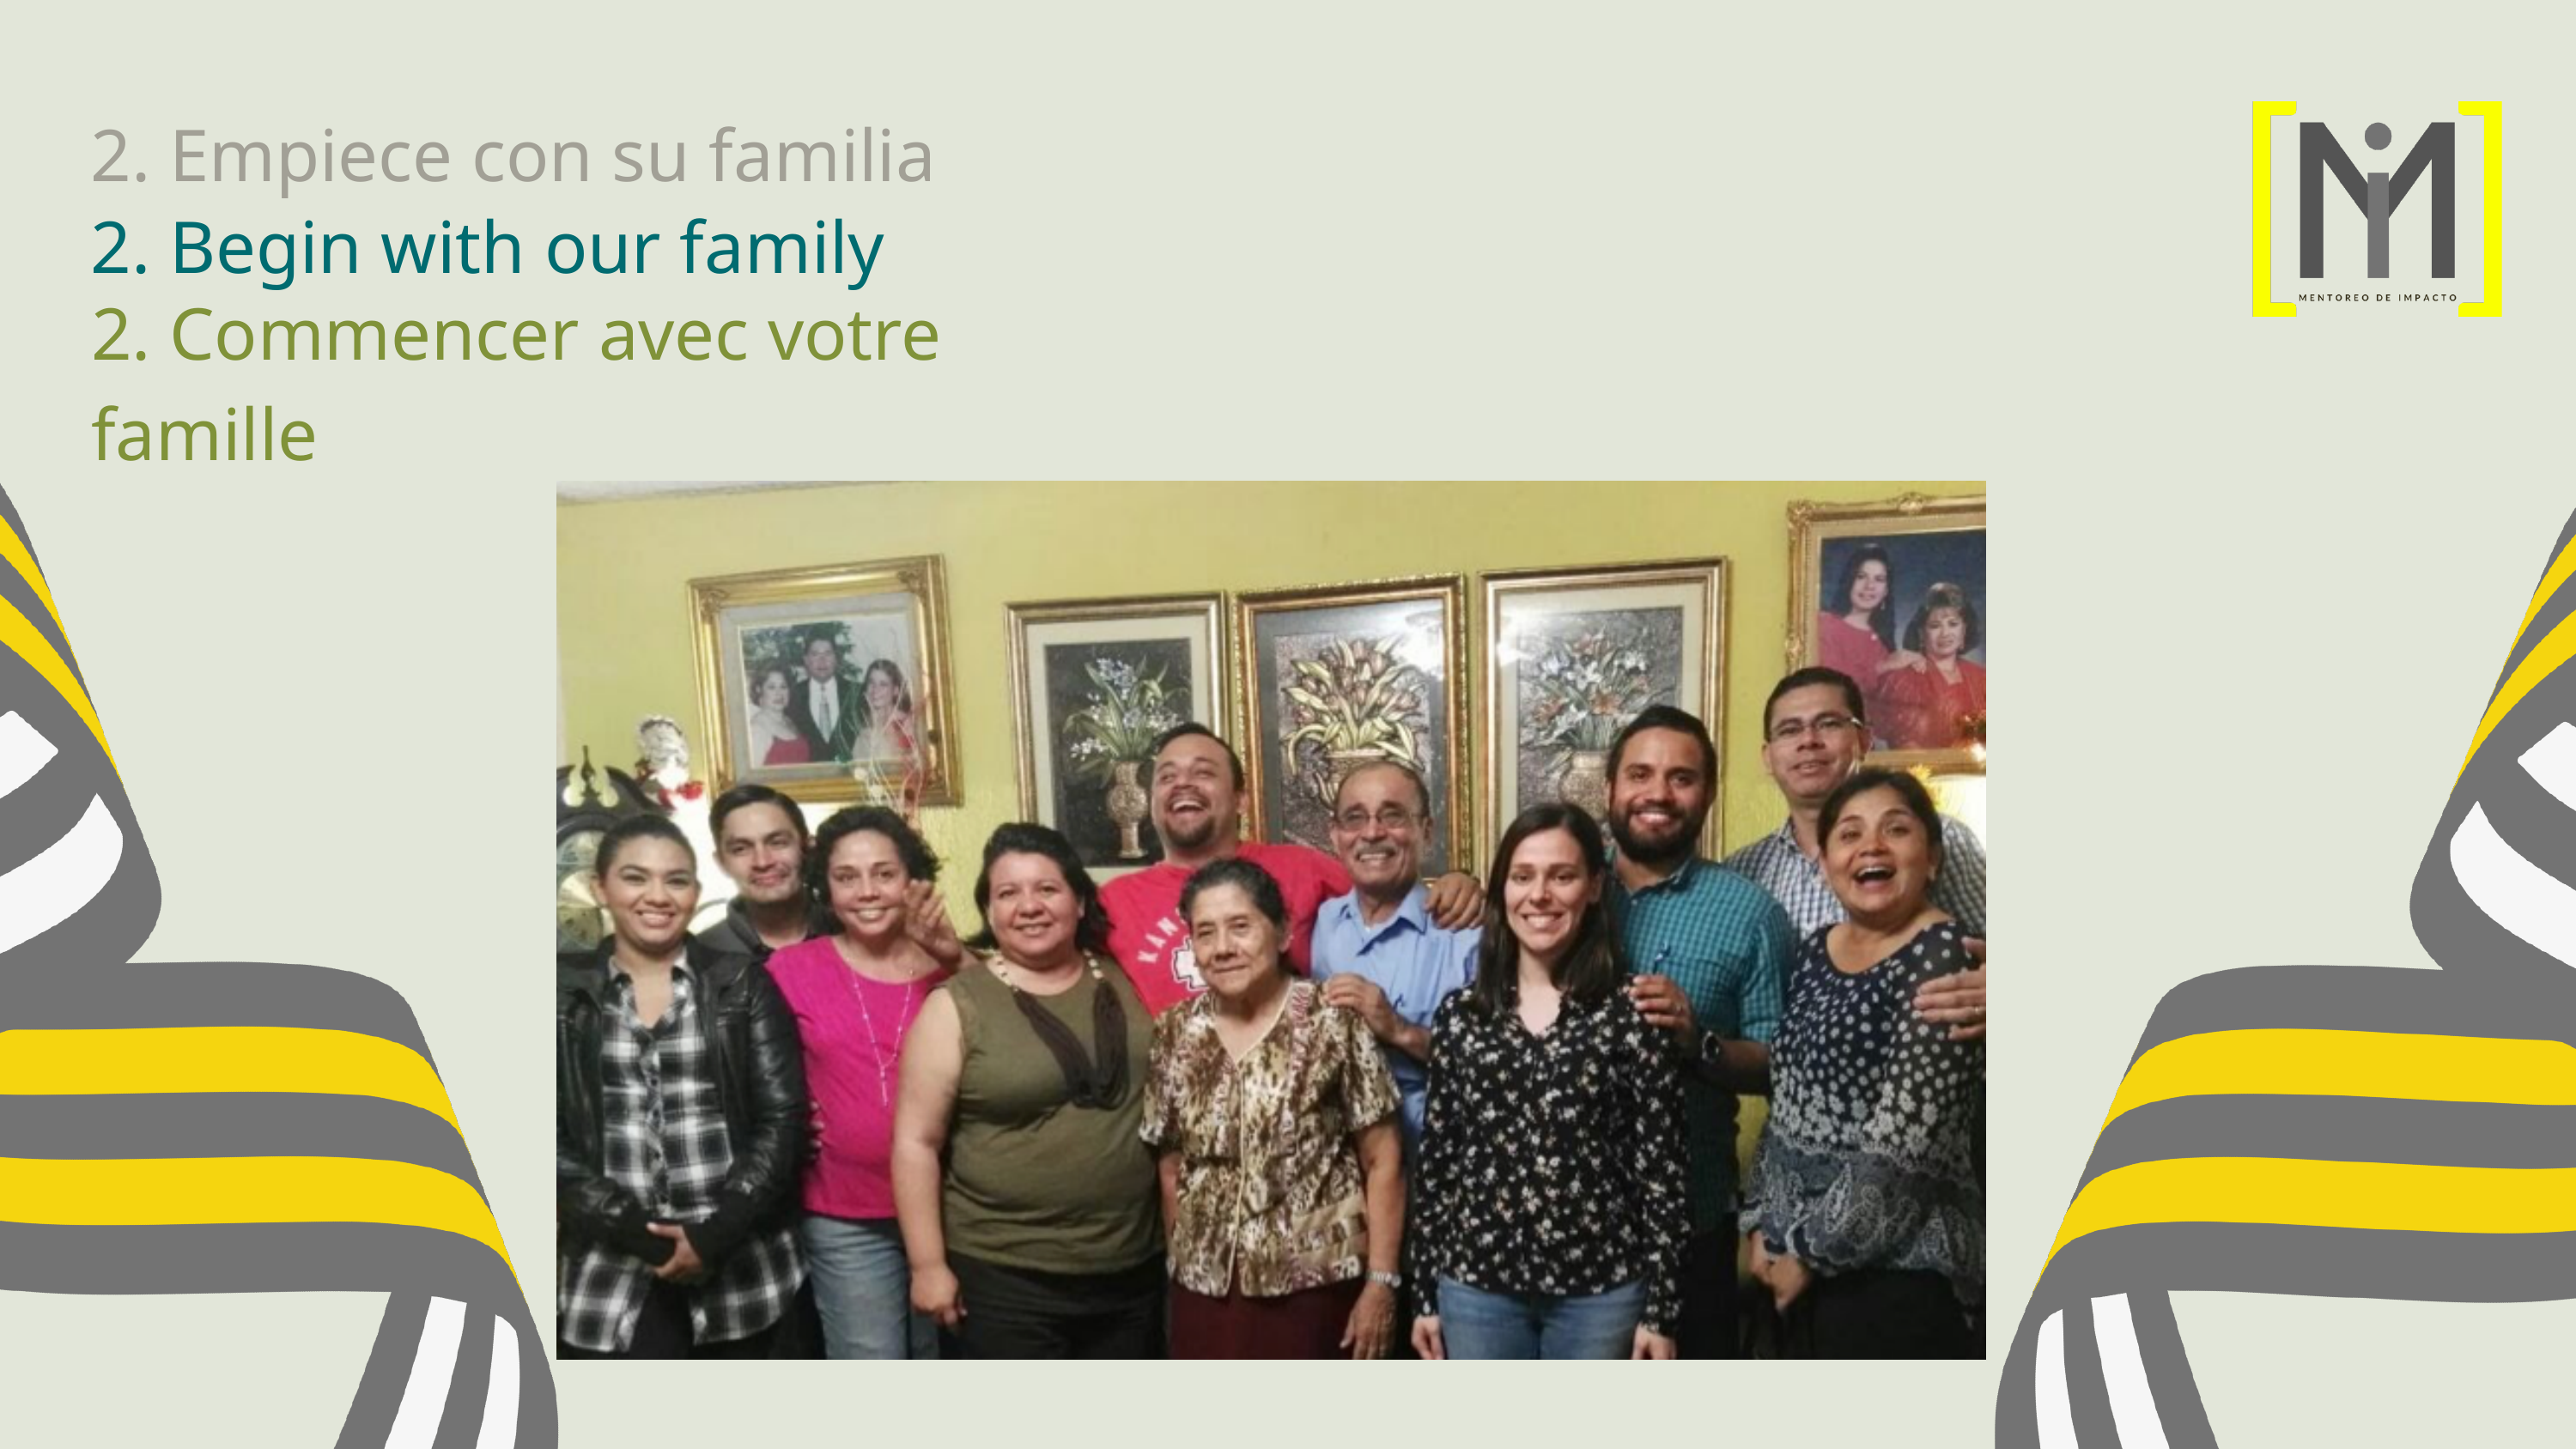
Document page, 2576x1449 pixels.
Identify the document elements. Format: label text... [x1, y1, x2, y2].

text_box 2. Commencer avec votre famille [90, 274, 1093, 476]
picture [0, 407, 2576, 1449]
text_box 2. Empiece con su familia [90, 95, 942, 196]
text_box 2. Begin with our family [90, 196, 942, 274]
picture [2236, 60, 2518, 342]
